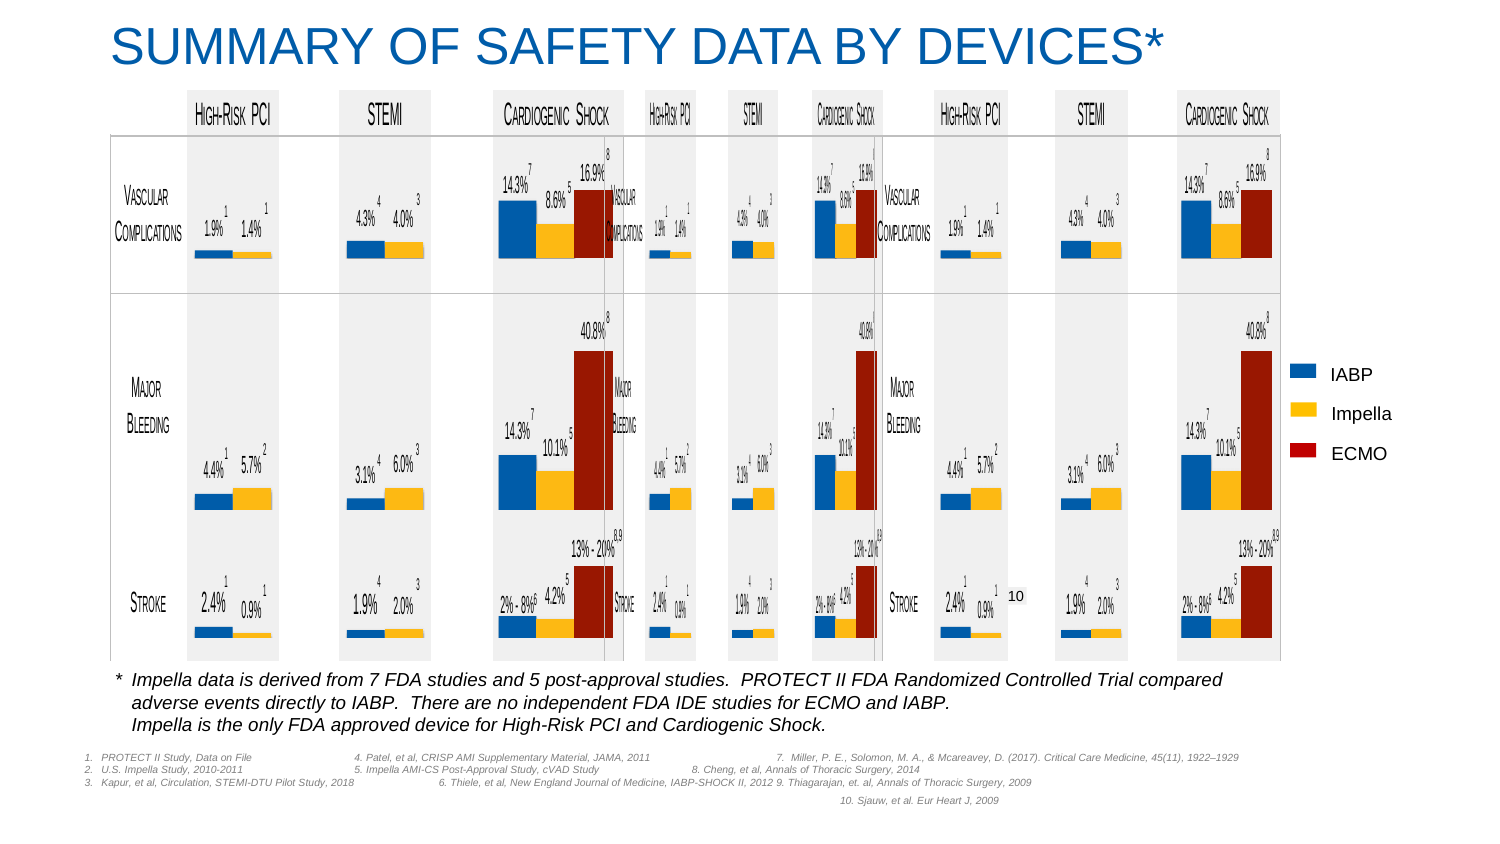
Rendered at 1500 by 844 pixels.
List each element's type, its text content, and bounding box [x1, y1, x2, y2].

text_box * Impella data is derived from 7 FDA studies and 5 post-approval studies. PROTECT II FDA Randomized Controlled Trial compared adverse events directly to IABP. There are no independent FDA IDE studies for ECMO and IABP. Impella is the only FDA approved device for High-Risk PCI and Cardiogenic Shock. [100, 660, 1291, 743]
title SUMMARY OF SAFETY DATA BY DEVICES* [95, 4, 1415, 82]
text_box PROTECT II Study, Data on File 4. Patel, et al, CRISP AMI Supplementary Material, JAMA, 2011 7. Miller, P. E., Solomon, M. A., & Mcareavey, D. (2017). Critical Care Medicine, 45(11), 1922–1929 U.S. Impella Study, 2010-2011 5. Impella AMI-CS Post-Approval Study, cVAD Study 8. Cheng, et al, Annals of Thoracic Surgery, 2014 Kapur, et al, Circulation, STEMI-DTU Pilot Study, 2018 6. Thiele, et al, New England Journal of Medicine, IABP-SHOCK II, 2012 9. Thiagarajan, et. al, Annals of Thoracic Surgery, 2009 [69, 743, 1380, 796]
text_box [1290, 354, 1407, 473]
text_box 10. Sjauw, et al. Eur Heart J, 2009 [825, 786, 1050, 812]
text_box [107, 81, 1285, 661]
